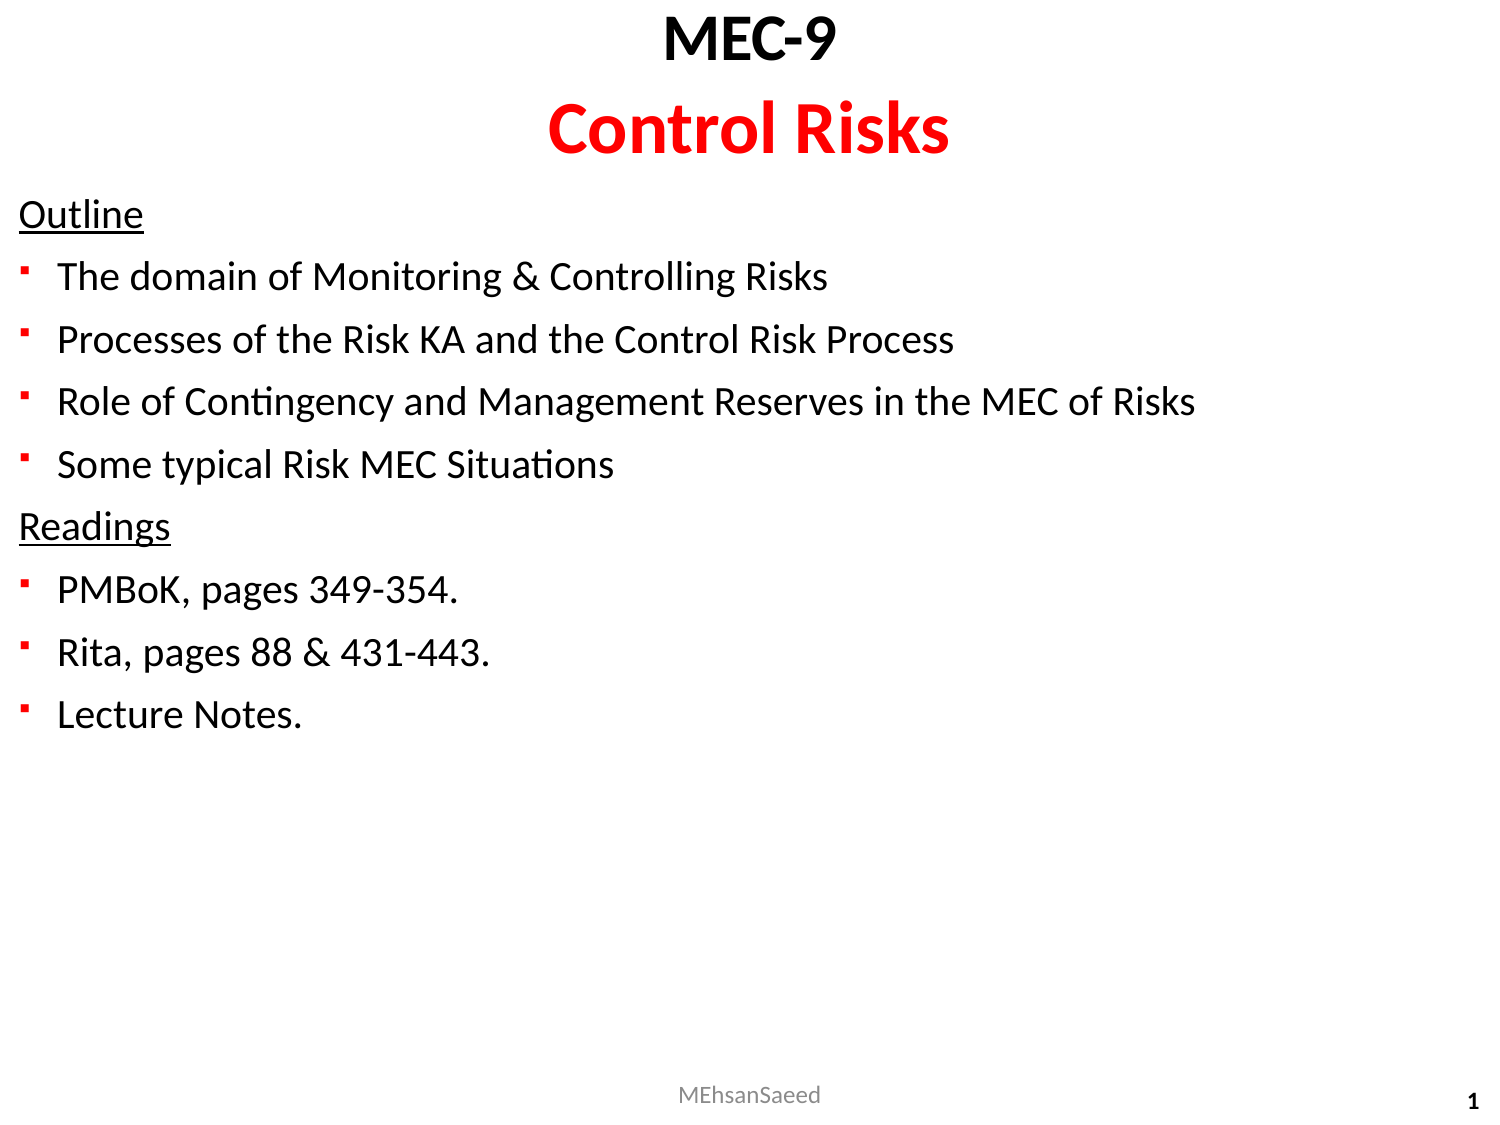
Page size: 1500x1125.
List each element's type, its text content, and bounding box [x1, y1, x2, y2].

slide_number 1 [1144, 1069, 1495, 1125]
footer MEhsanSaeed [512, 1063, 988, 1124]
text_box Outline The domain of Monitoring & Controlling Risks Processes of the Risk KA and the Control Risk Process Role of Contingency and Management Reserves in the MEC of Risks Some typical Risk MEC Situations Readings PMBoK, pages 349-354. Rita, pages 88 & 431-443. Lecture Notes. [3, 179, 1499, 745]
title Control Risks [0, 79, 1500, 168]
text_box MEC-9 [603, 0, 897, 82]
